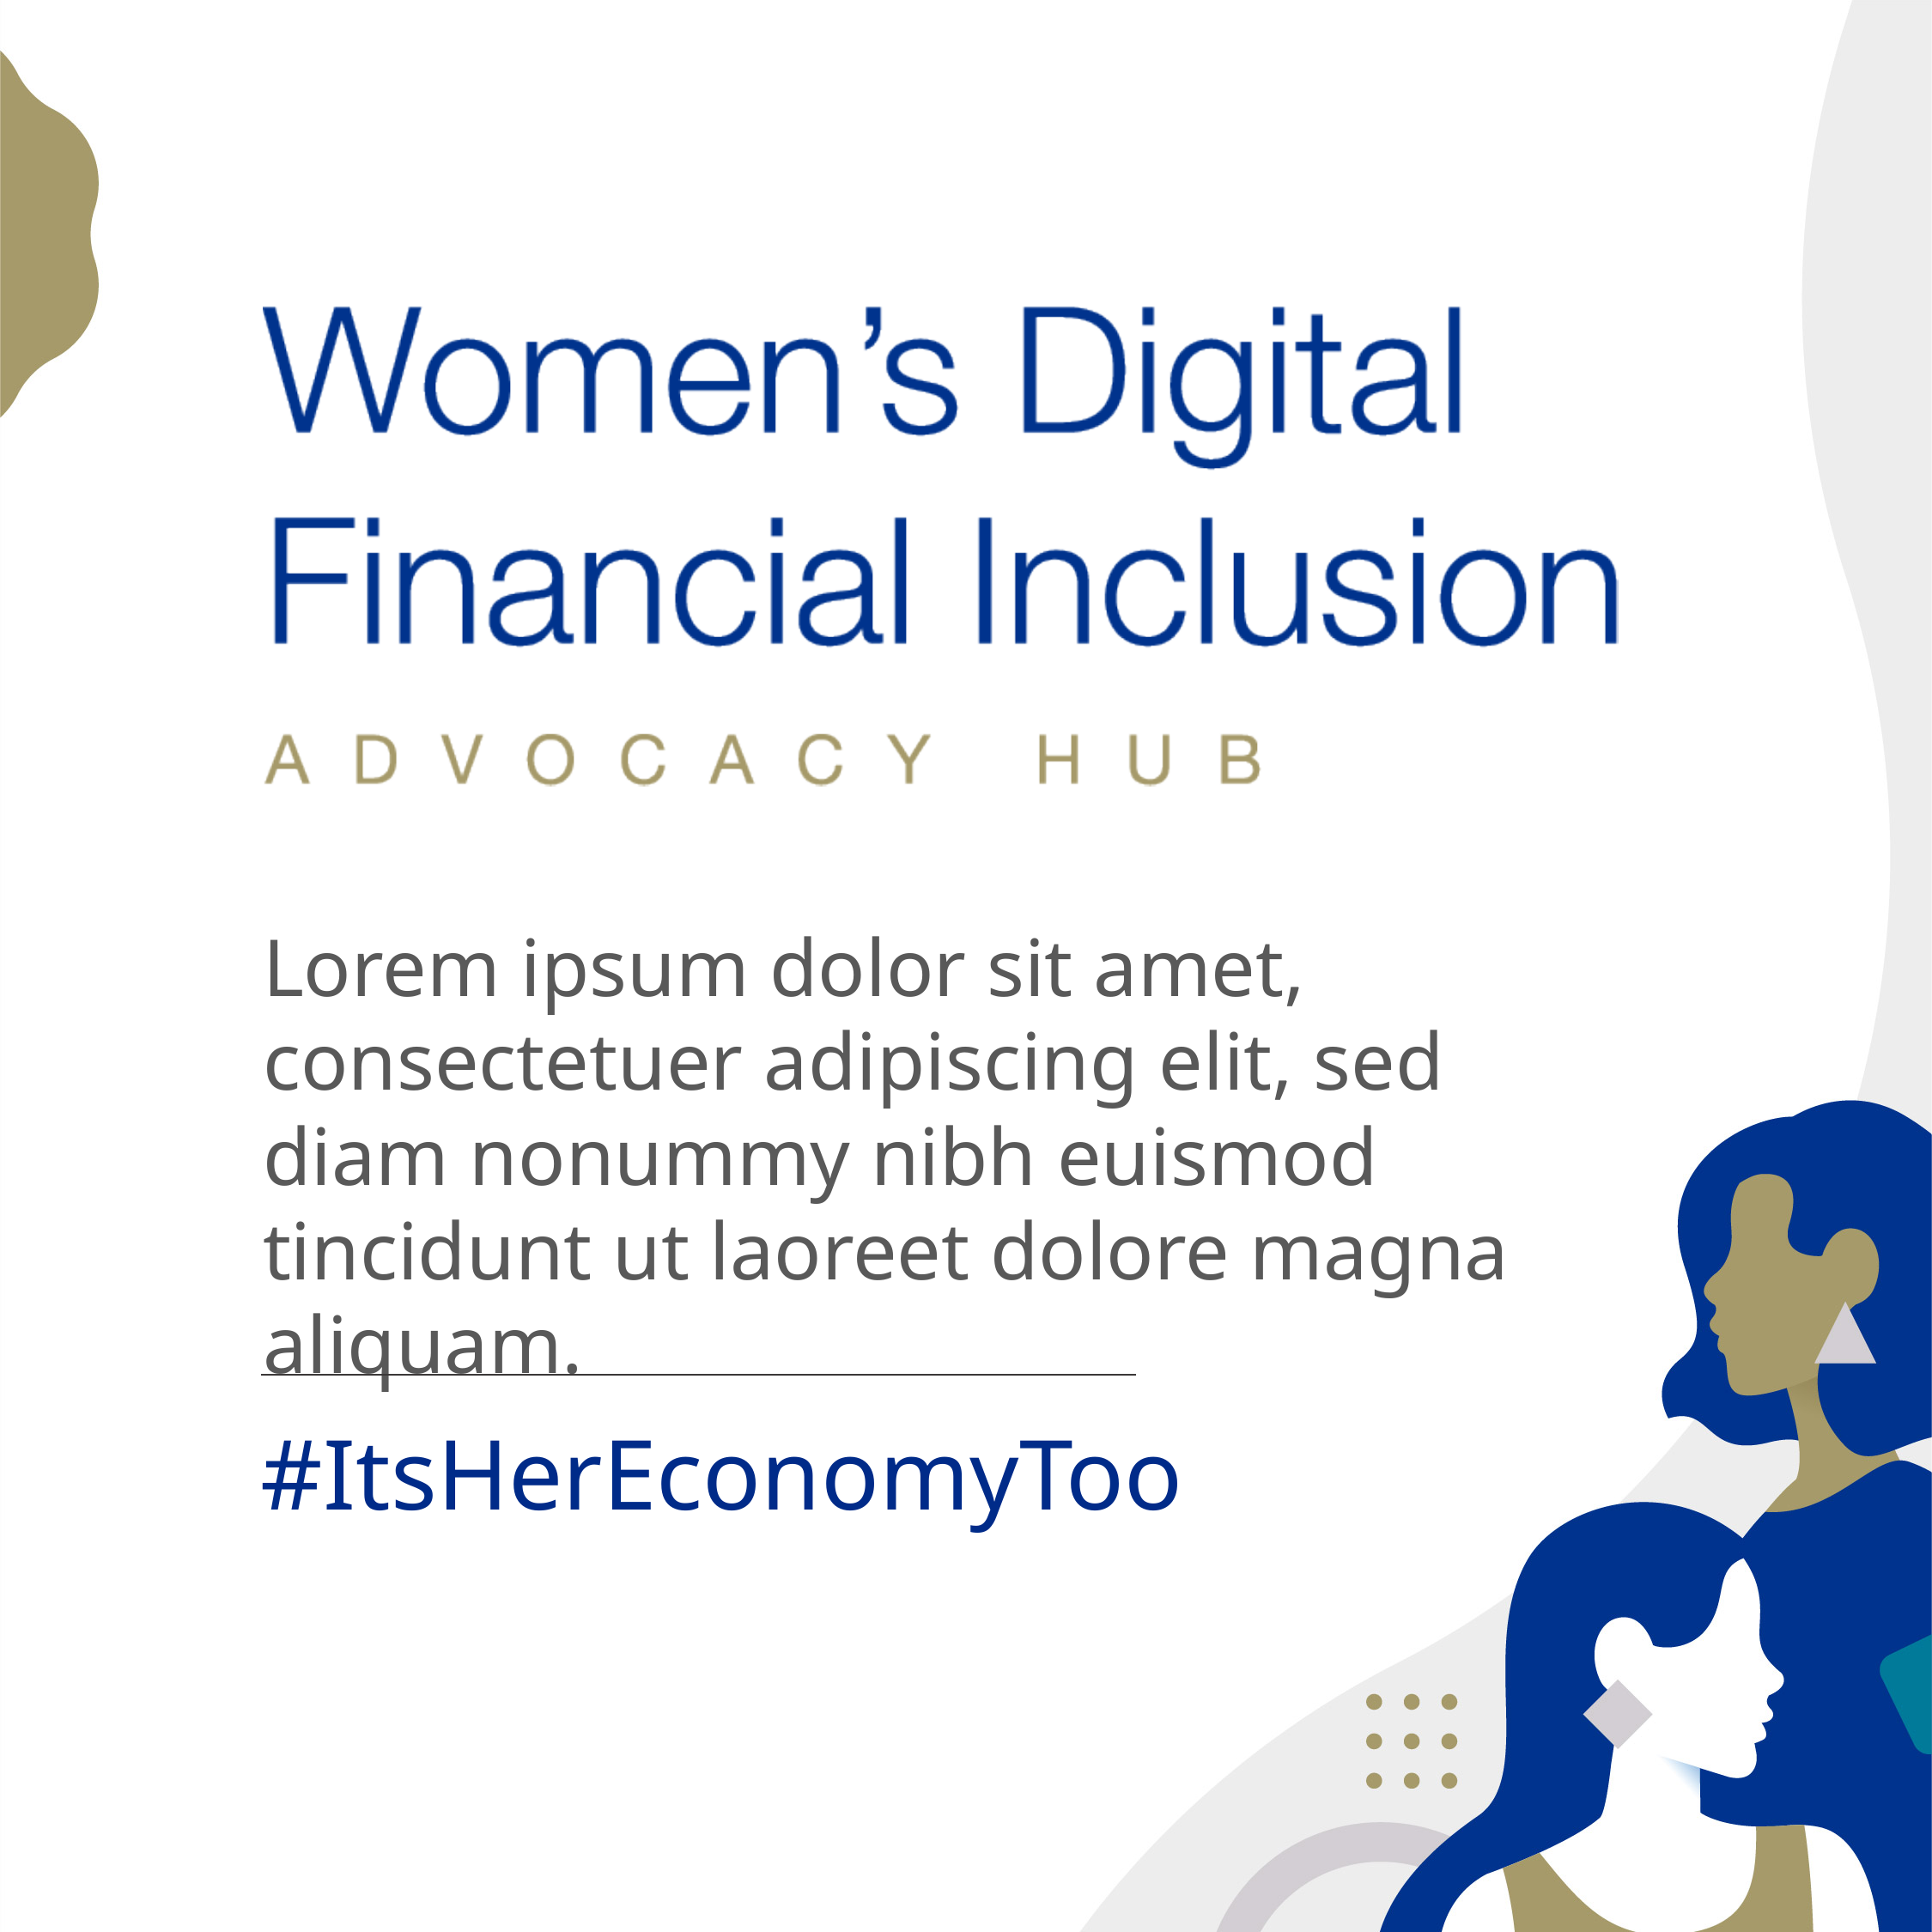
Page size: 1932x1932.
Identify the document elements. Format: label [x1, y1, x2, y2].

text_box [248, 1374, 1208, 1538]
picture [0, 0, 1932, 1932]
